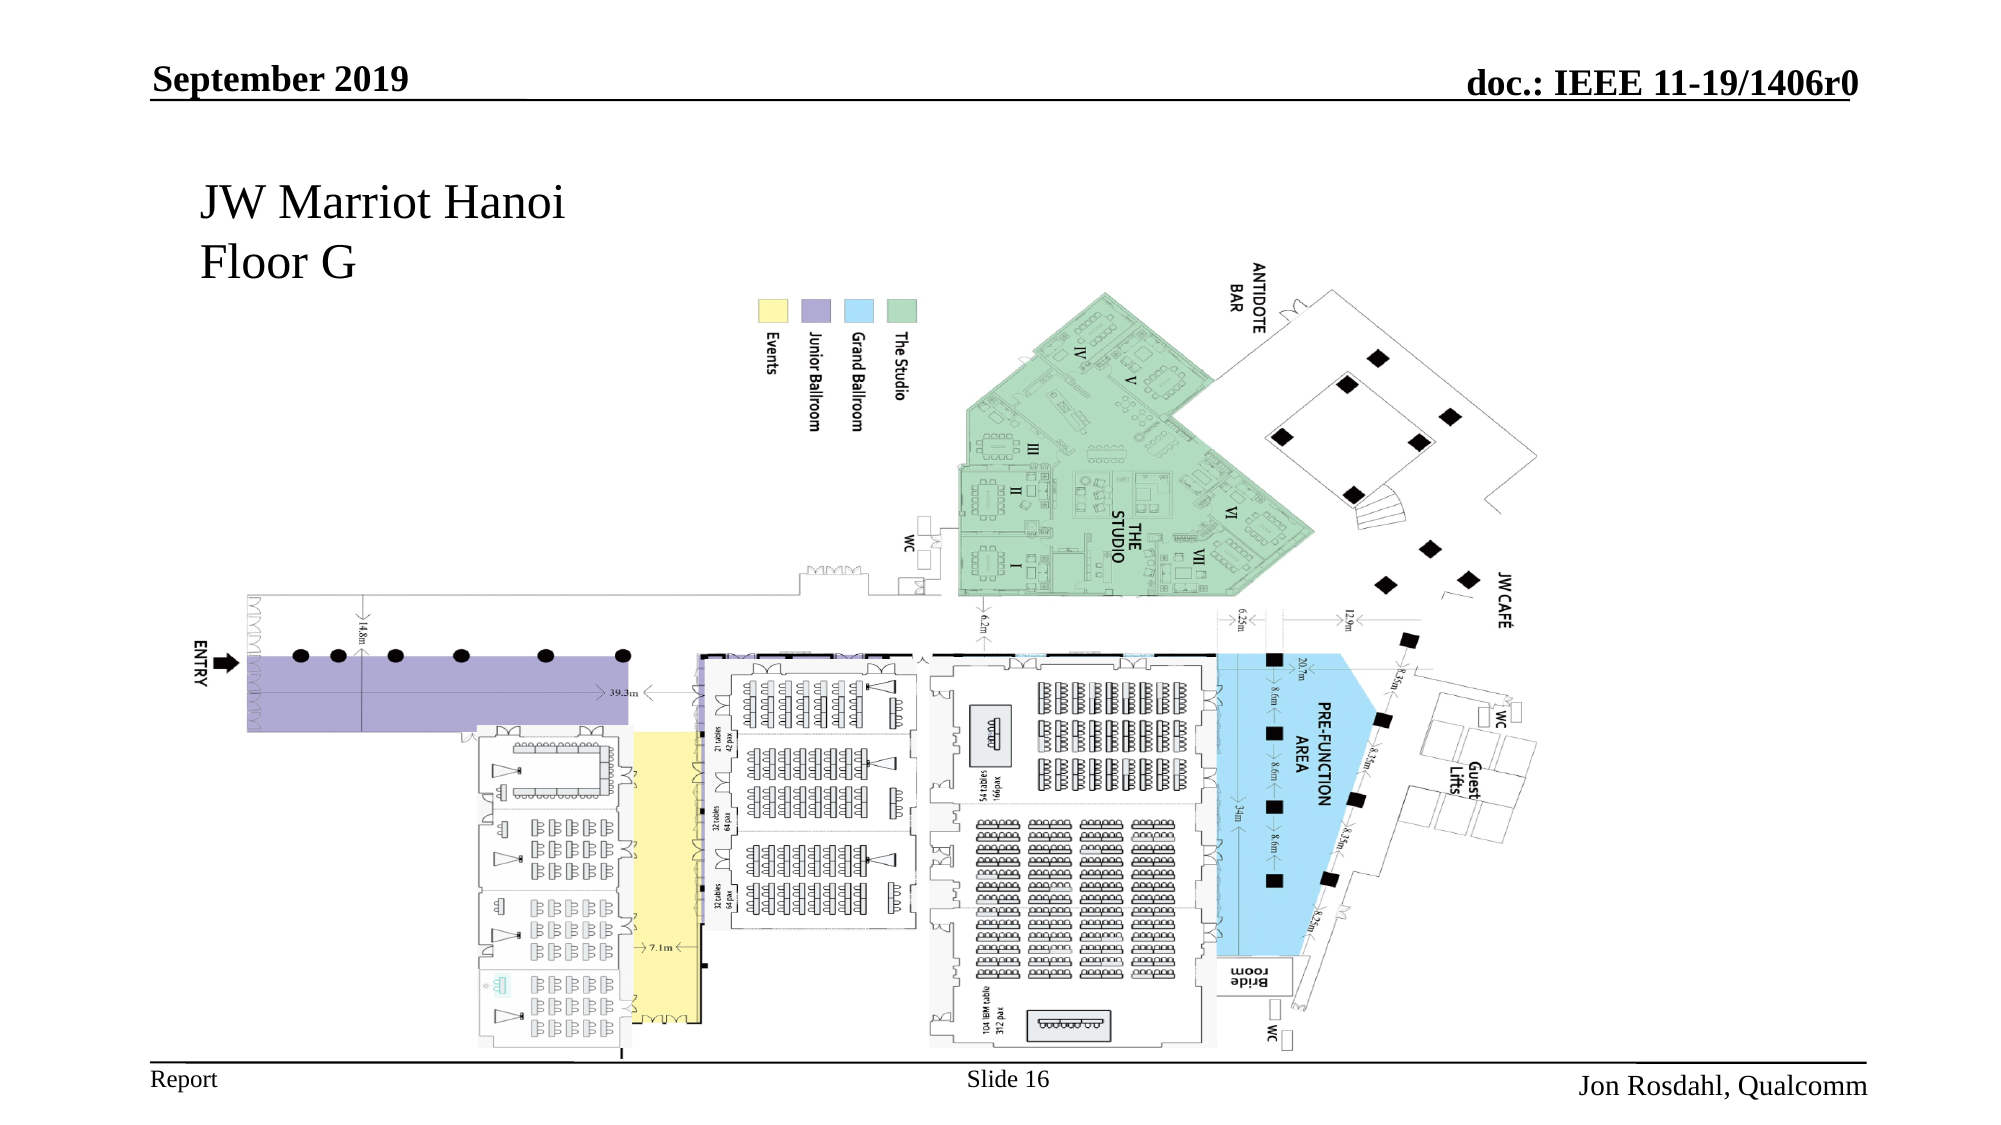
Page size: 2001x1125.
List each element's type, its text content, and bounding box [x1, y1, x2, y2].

text_box JW Marriot Hanoi Floor G [184, 160, 389, 296]
picture [176, 139, 394, 1059]
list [394, 0, 1317, 1125]
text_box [393, 807, 717, 965]
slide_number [152, 54, 389, 100]
footer Jon Rosdahl, Qualcomm [1531, 1066, 1869, 1108]
picture [1317, 139, 1536, 1059]
picture [674, 688, 1269, 997]
